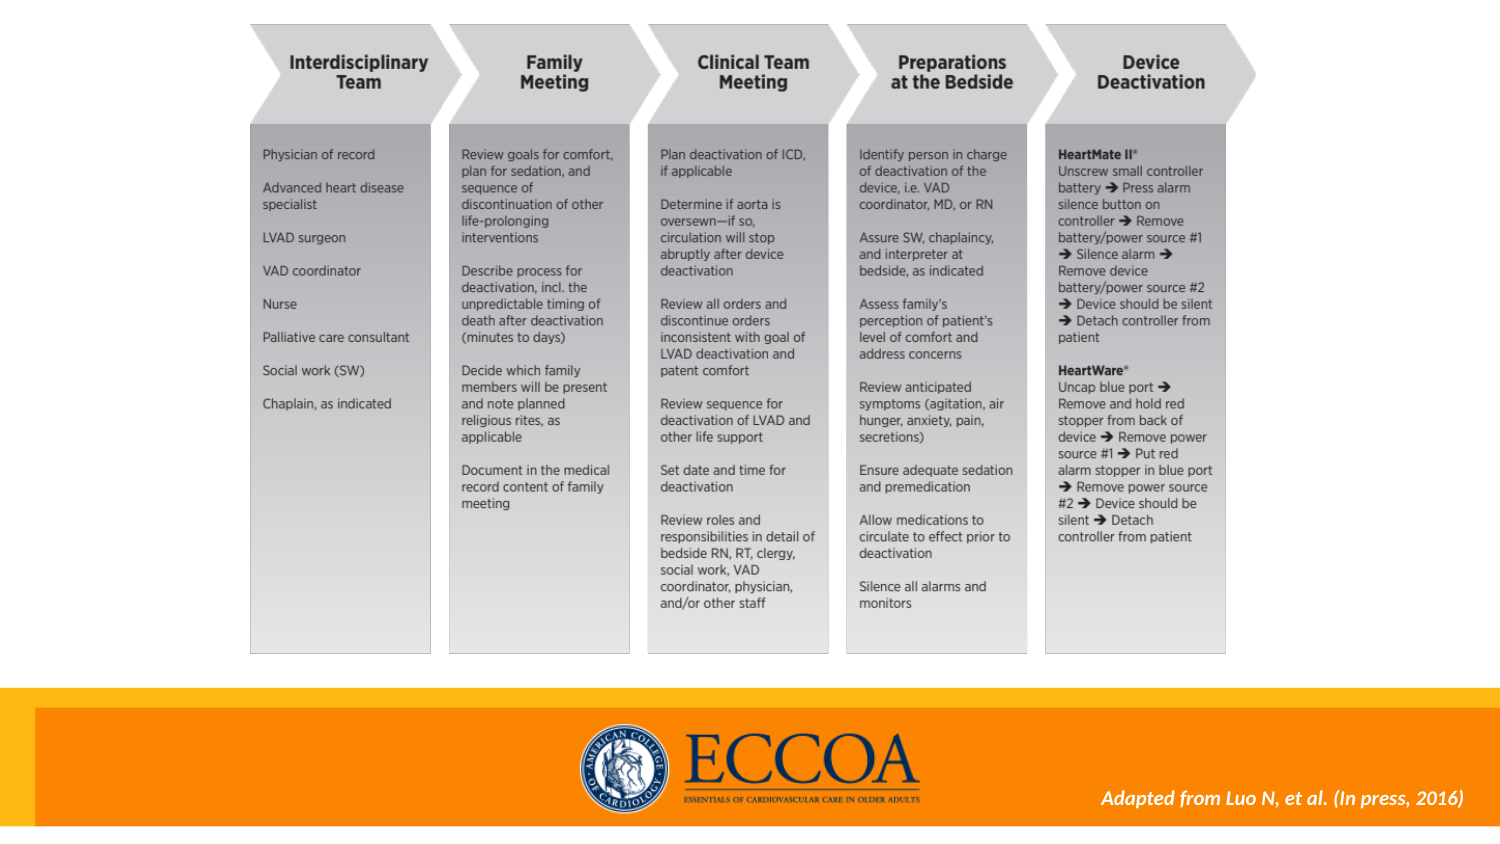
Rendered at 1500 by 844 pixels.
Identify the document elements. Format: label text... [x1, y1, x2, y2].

text_box Adapted from Luo N, et al. (In press, 2016) [1090, 779, 1476, 816]
picture [0, 0, 1500, 844]
